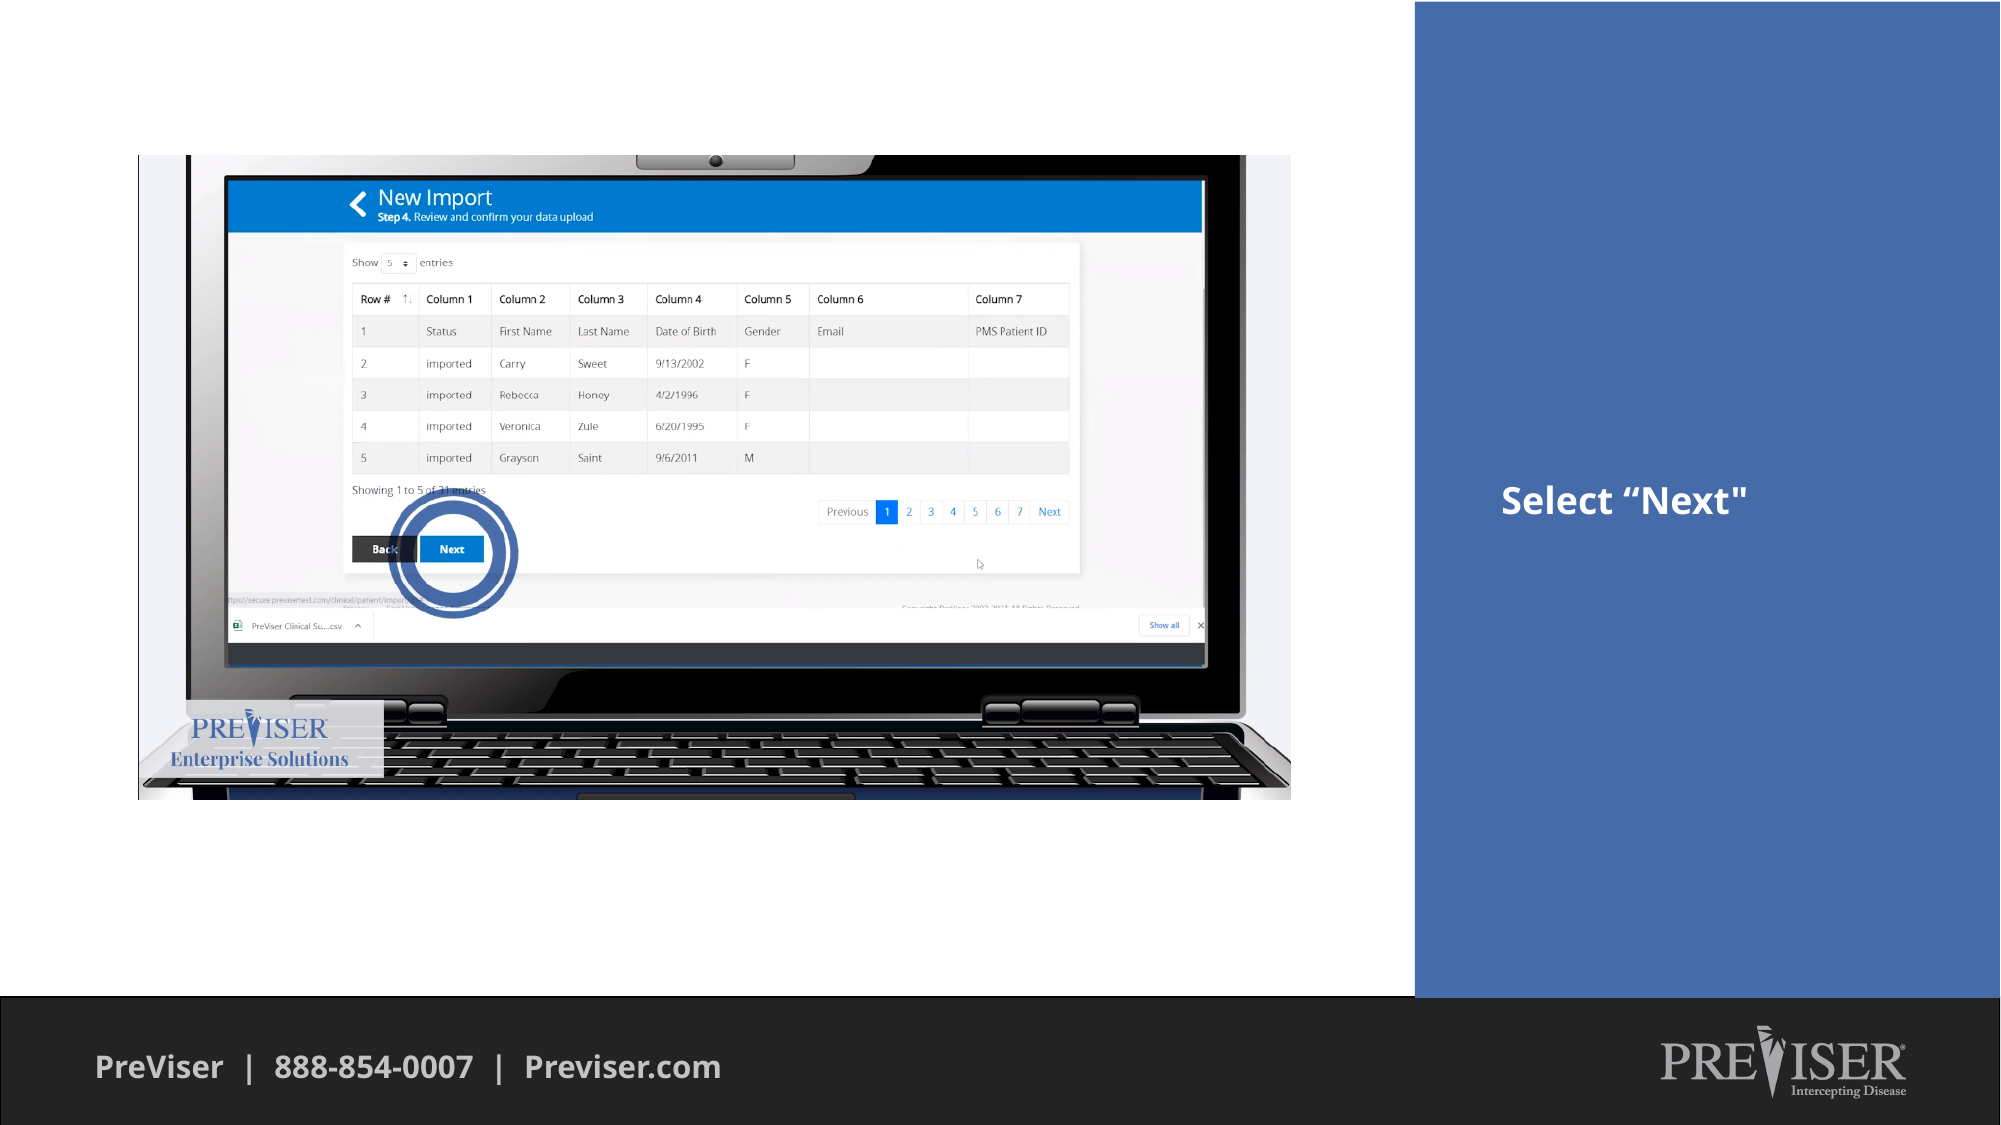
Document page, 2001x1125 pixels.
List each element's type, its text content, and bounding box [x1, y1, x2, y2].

footer PreViser | 888-854-0007 | Previser.com [94, 1036, 1361, 1097]
picture [1653, 1021, 1916, 1103]
text_box Select “Next" [1486, 469, 1929, 530]
picture [138, 155, 1291, 800]
text_box Click by click: [1414, 1, 2000, 999]
